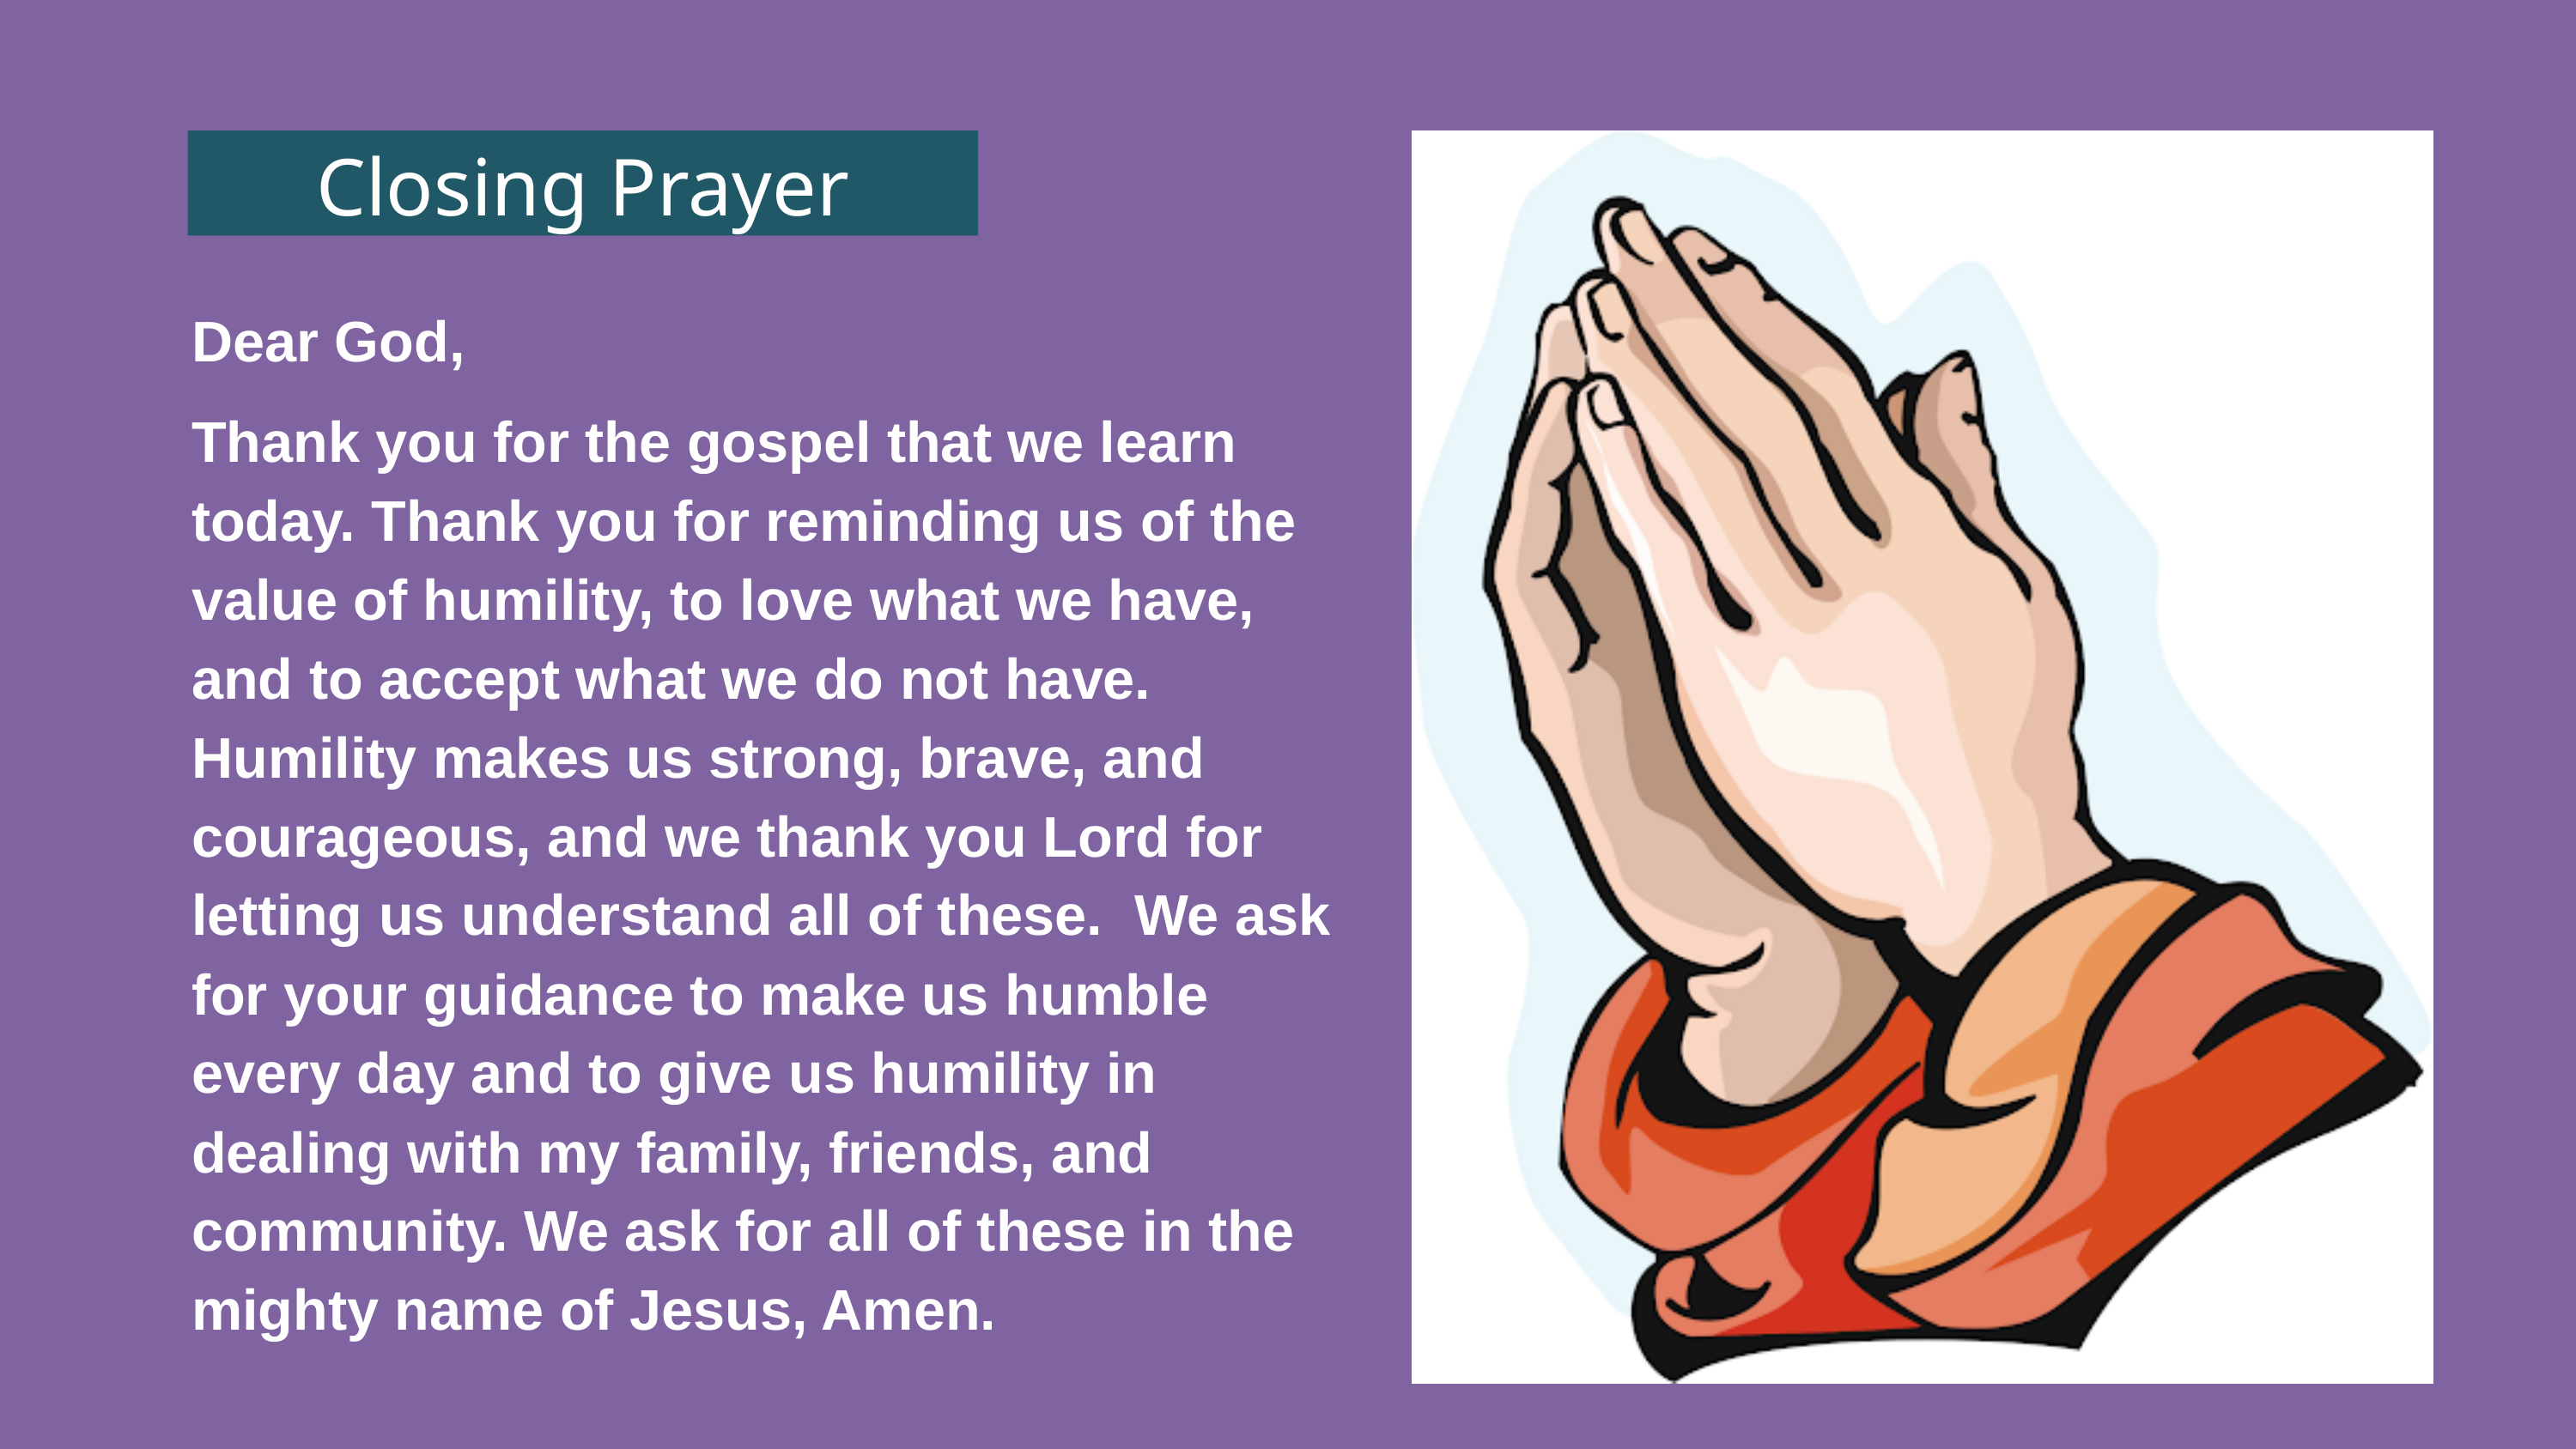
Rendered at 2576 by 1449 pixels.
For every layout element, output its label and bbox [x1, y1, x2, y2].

text_box [178, 130, 2433, 1384]
